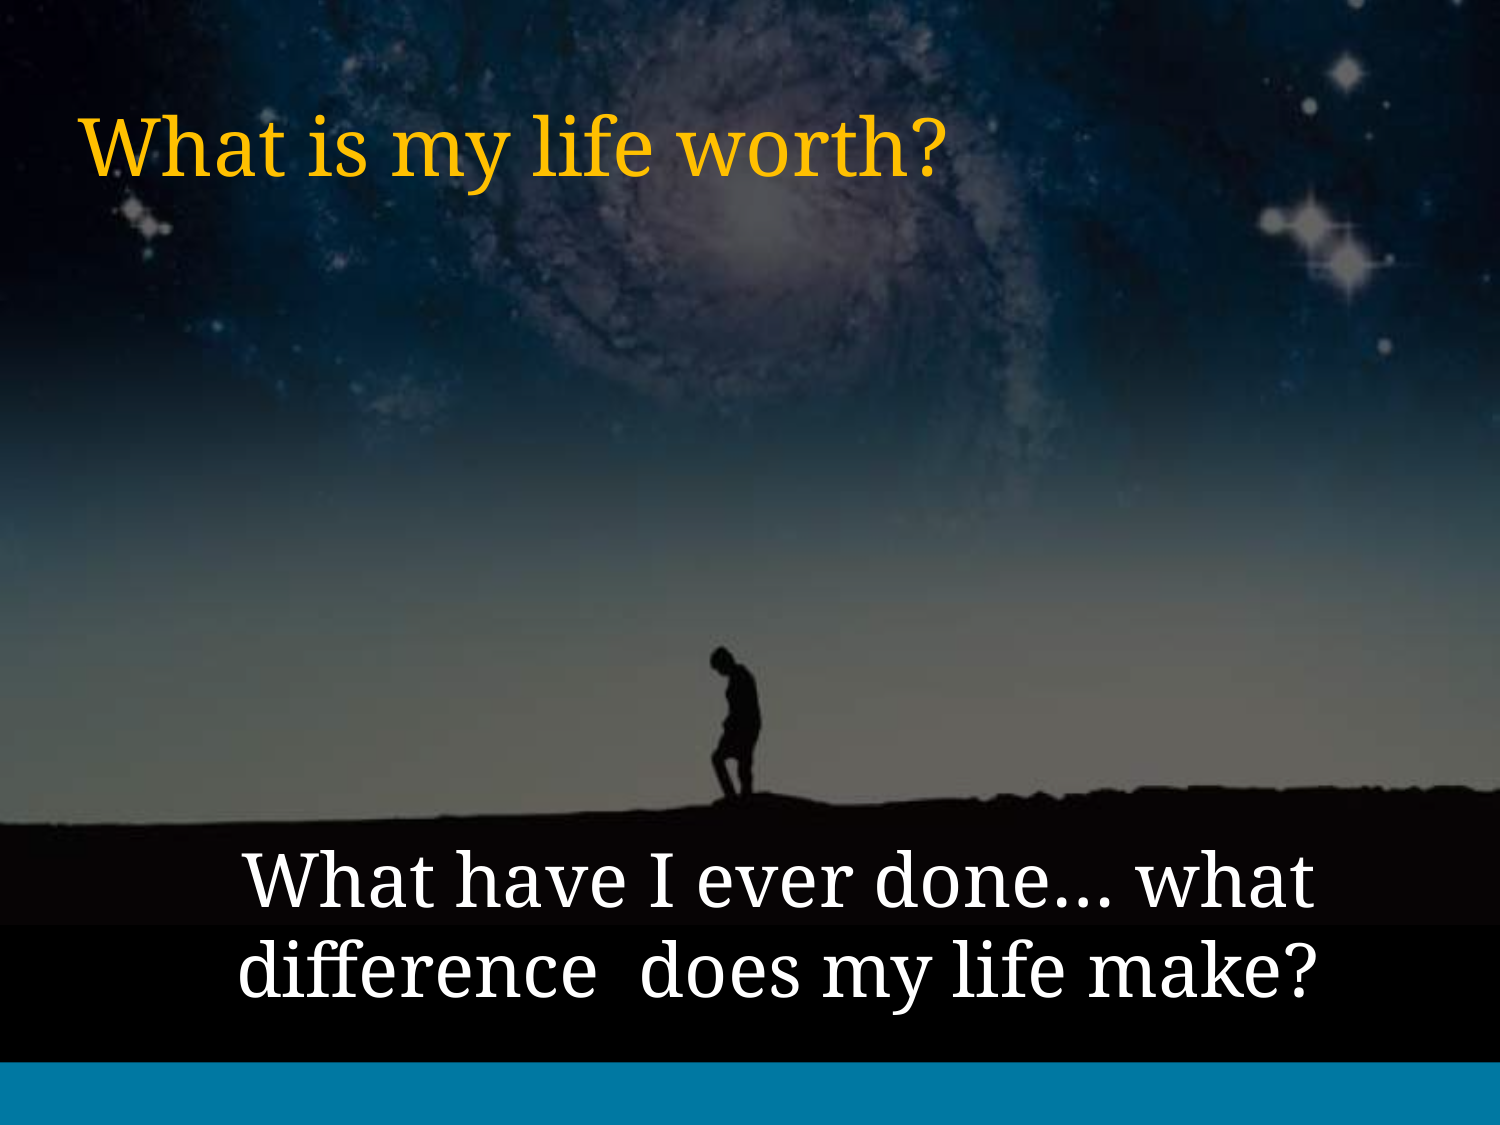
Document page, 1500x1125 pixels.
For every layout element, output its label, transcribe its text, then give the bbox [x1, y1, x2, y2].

picture [0, 0, 1500, 925]
title What is my life worth? [62, 50, 975, 238]
list What have I ever done… what difference does my life make? [75, 825, 1425, 1050]
